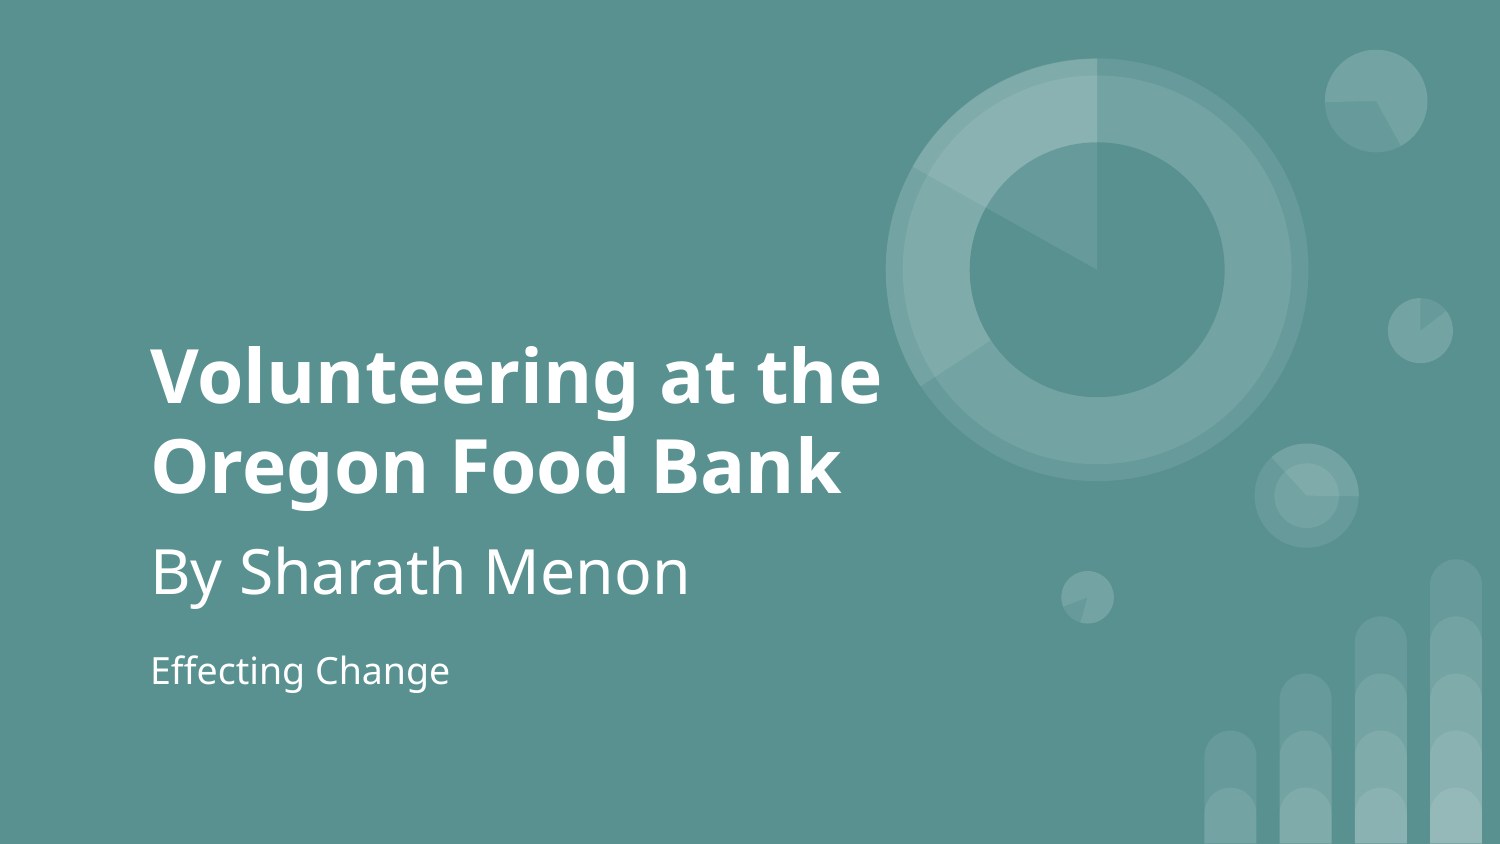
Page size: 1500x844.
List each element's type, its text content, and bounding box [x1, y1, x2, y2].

title Volunteering at the Oregon Food Bank [135, 264, 901, 572]
subtitle By Sharath Menon Effecting Change [135, 516, 834, 631]
